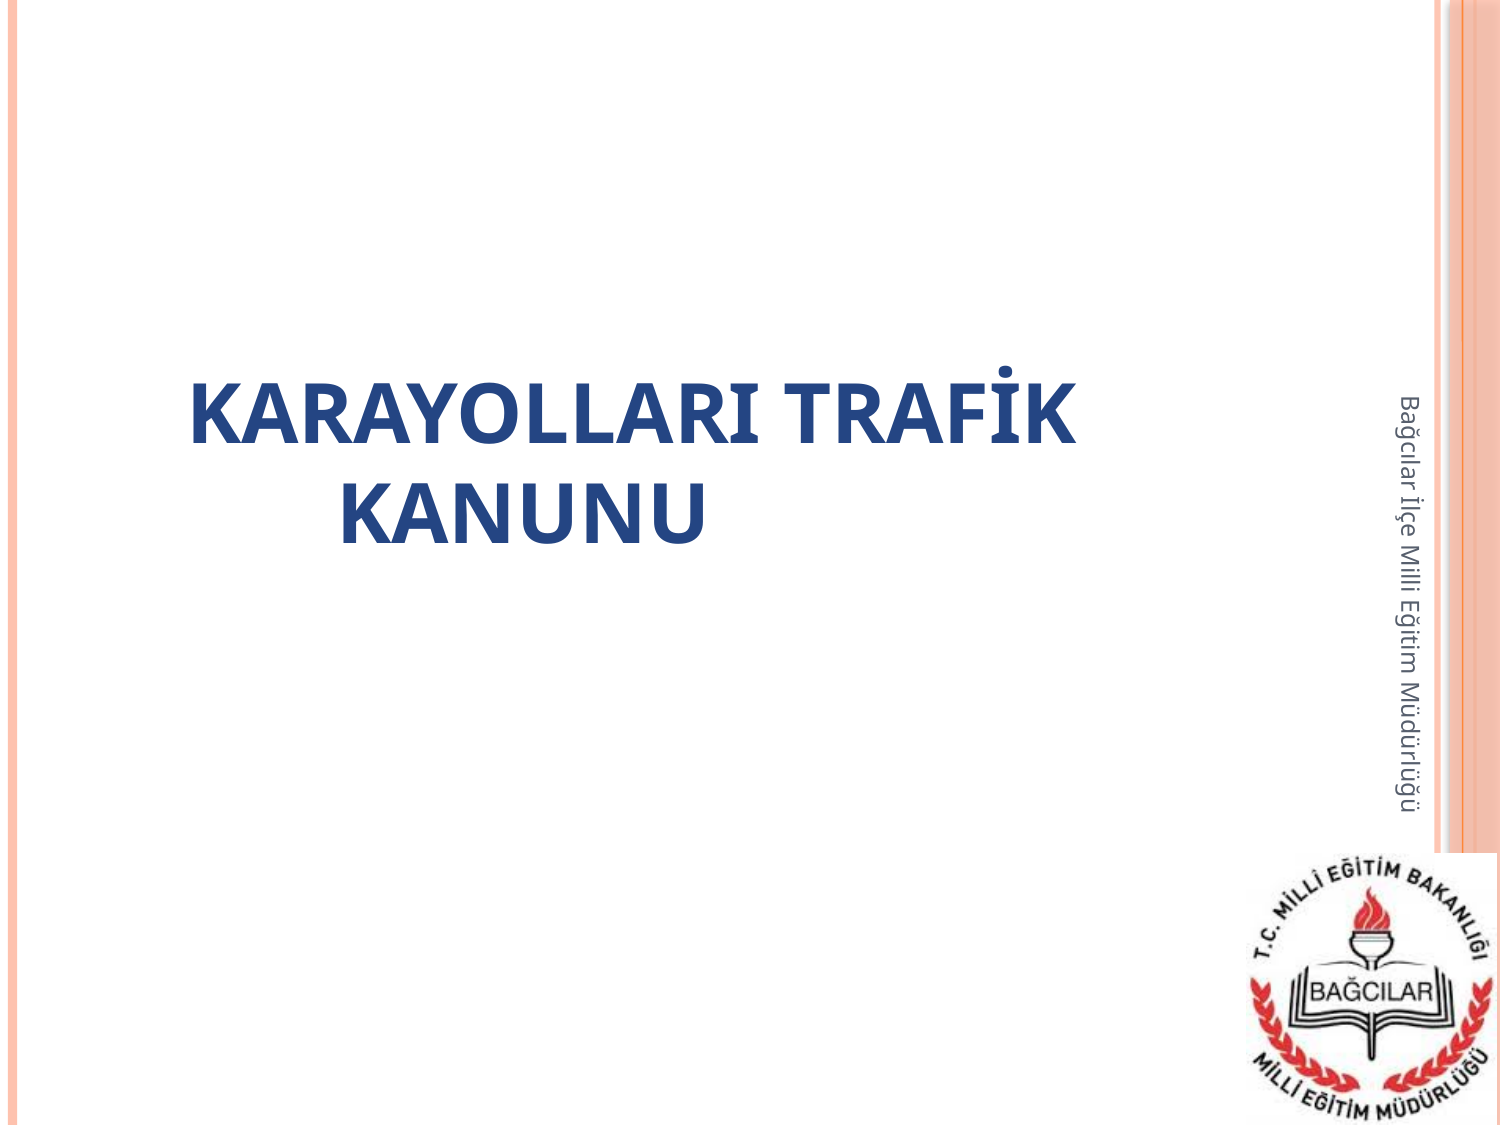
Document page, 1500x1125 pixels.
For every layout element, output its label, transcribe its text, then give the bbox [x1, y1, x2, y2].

footer Bağcılar İlçe Milli Eğitim Müdürlüğü [1379, 380, 1440, 849]
title KARAYOLLARI TRAFİK KANUNU [171, 385, 1379, 668]
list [1245, 852, 1497, 1125]
